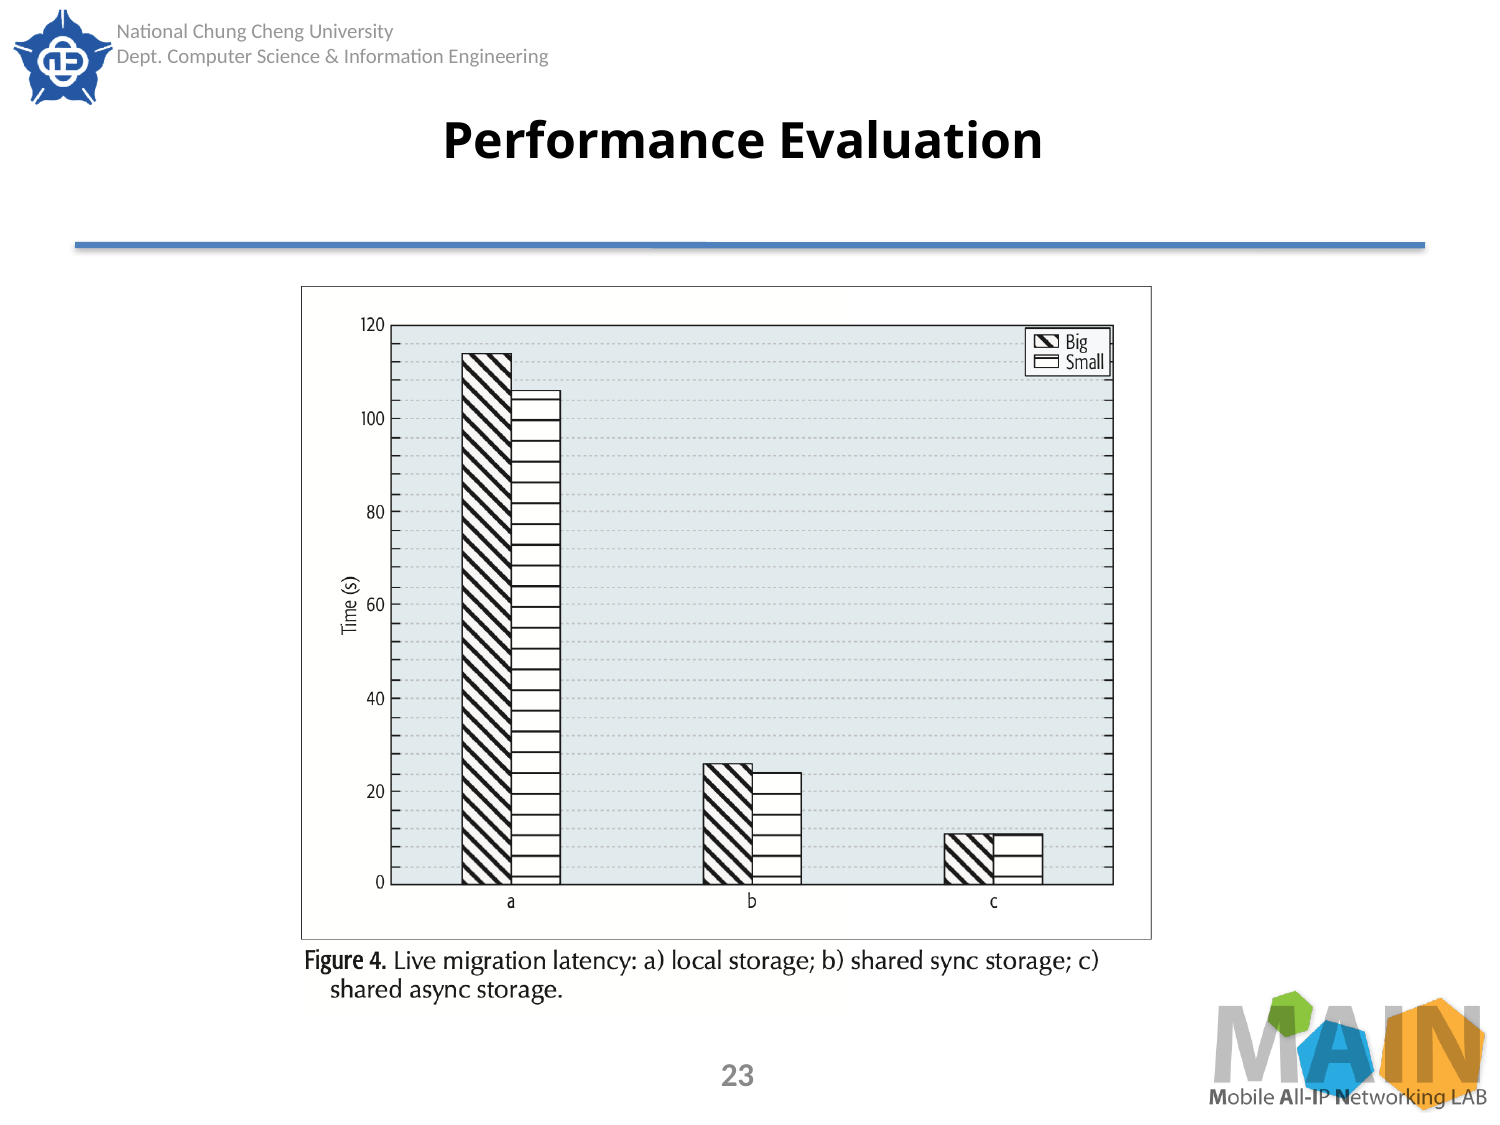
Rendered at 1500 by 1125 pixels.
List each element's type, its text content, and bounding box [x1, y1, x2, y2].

slide_number 23 [562, 1042, 913, 1103]
title Performance Evaluation [75, 45, 1425, 233]
picture [0, 0, 126, 113]
picture [300, 286, 1488, 1113]
